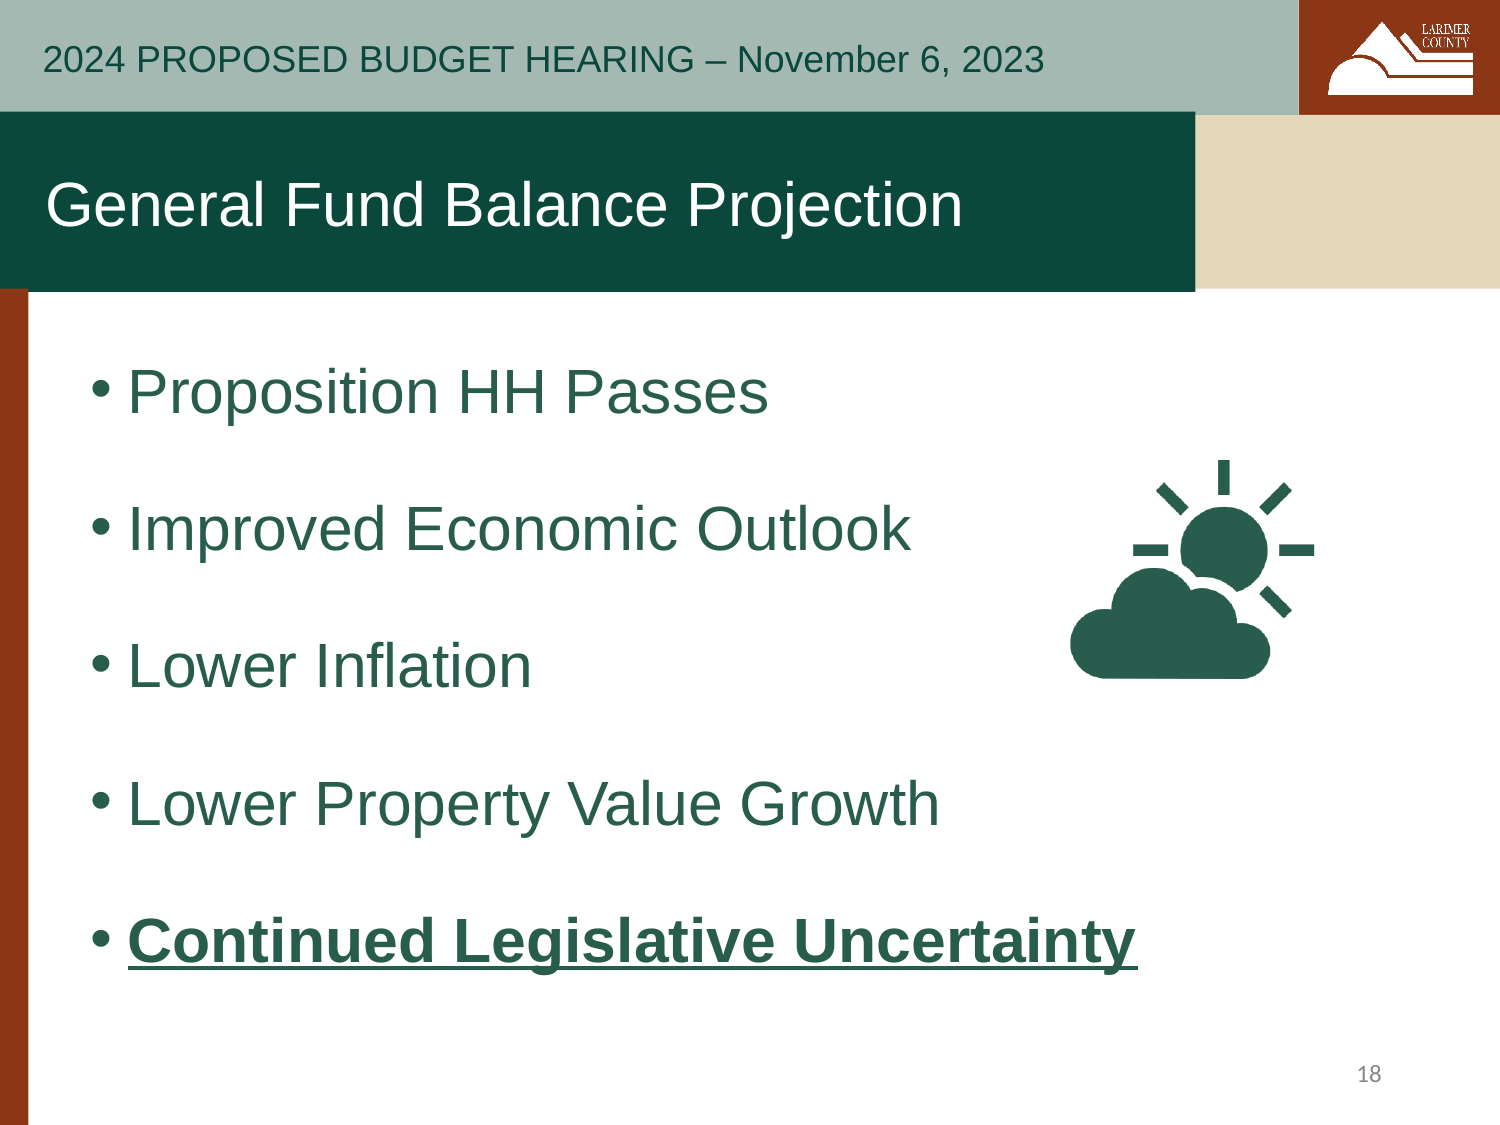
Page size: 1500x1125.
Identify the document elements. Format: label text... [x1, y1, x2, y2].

text_box Proposition HH Passes Improved Economic Outlook Lower Inflation Lower Property Value Growth Continued Legislative Uncertainty [74, 305, 1425, 1119]
text_box [1299, 0, 1500, 114]
picture [1052, 429, 1332, 709]
text_box [0, 0, 1299, 115]
picture [1328, 21, 1473, 96]
text_box General Fund Balance Projection [0, 111, 1196, 292]
text_box [0, 288, 29, 1125]
text_box 2024 PROPOSED BUDGET HEARING – November 6, 2023 [27, 27, 1213, 88]
text_box [1196, 114, 1500, 289]
